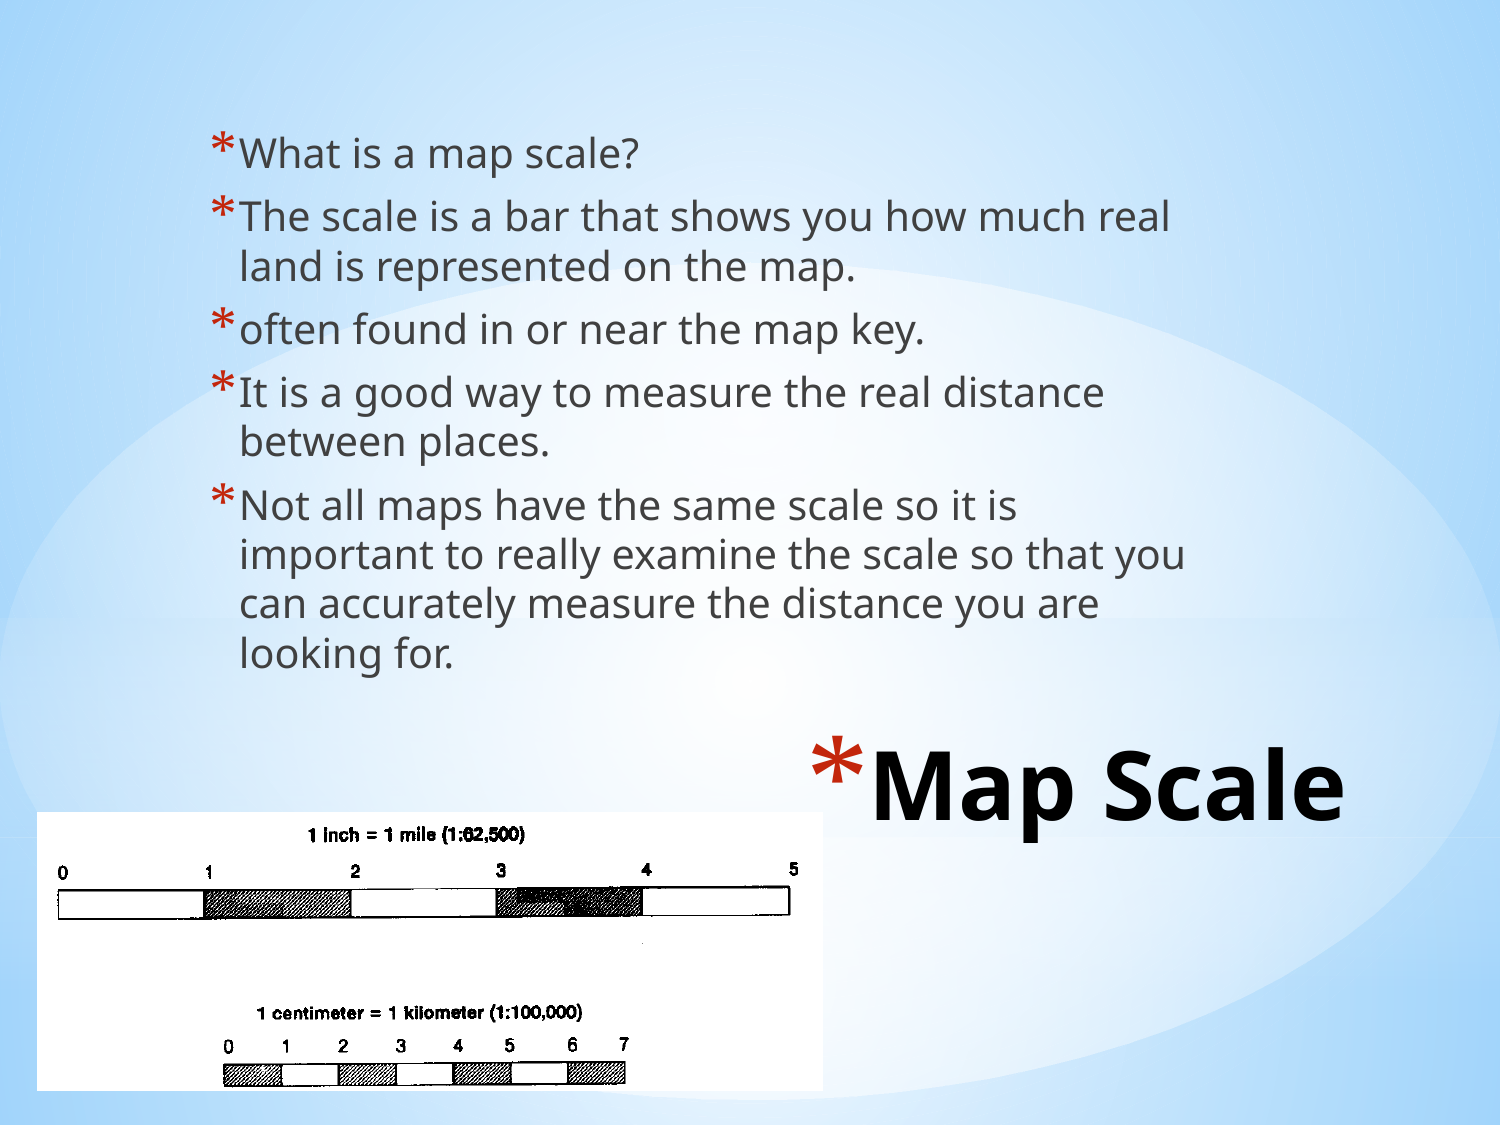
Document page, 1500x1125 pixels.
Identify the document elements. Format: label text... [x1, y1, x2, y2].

title Map Scale [294, 717, 1363, 905]
list What is a map scale? The scale is a bar that shows you how much real land is represented on the map. often found in or near the map key. It is a good way to measure the real distance between places. Not all maps have the same scale so it is important to really examine the scale so that you can accurately measure the distance you are looking for. [187, 120, 1238, 690]
picture [37, 812, 823, 1091]
